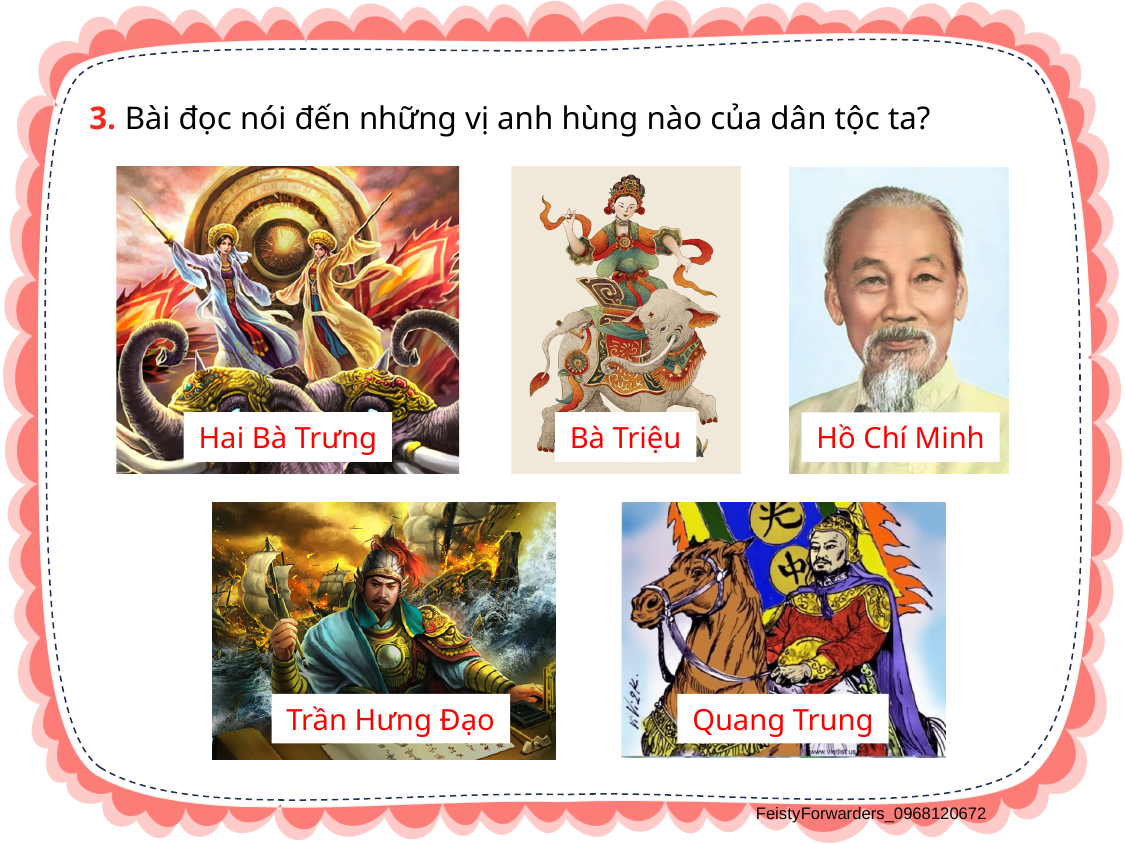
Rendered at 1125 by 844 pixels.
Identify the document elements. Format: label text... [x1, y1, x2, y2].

text_box 3. Bài đọc nói đến những vị anh hùng nào của dân tộc ta? [74, 72, 1036, 144]
picture [0, 0, 1125, 844]
